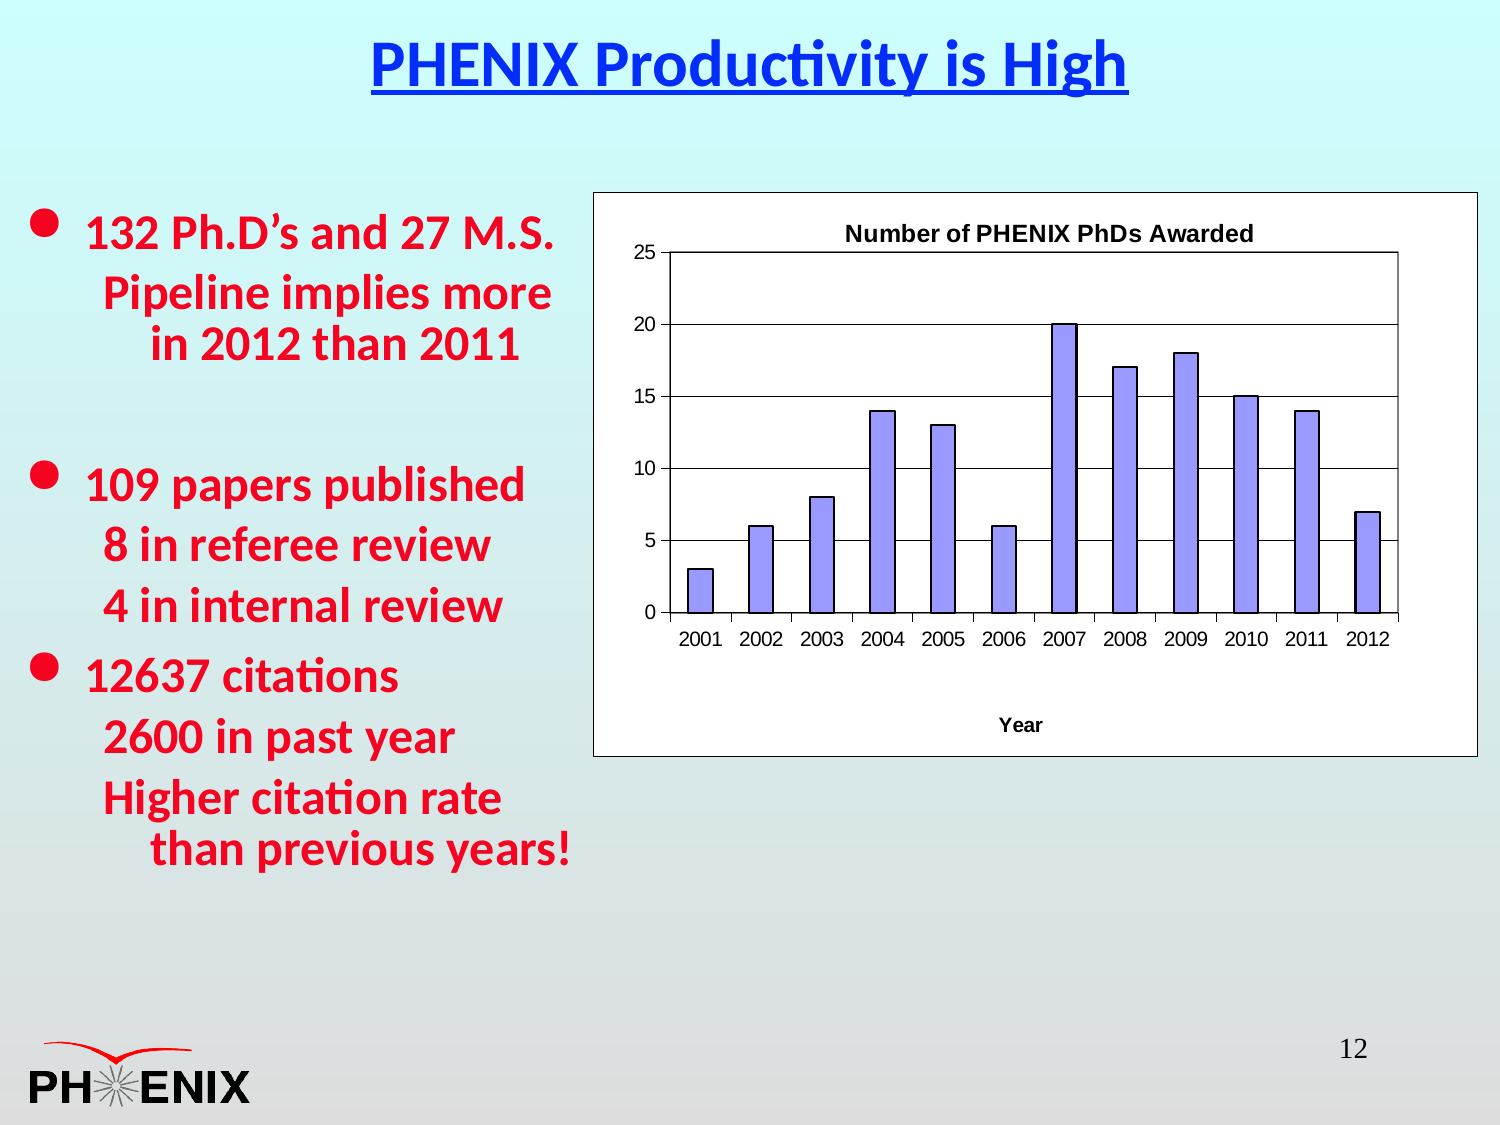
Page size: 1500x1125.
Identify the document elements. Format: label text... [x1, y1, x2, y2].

picture [29, 1041, 250, 1107]
slide_number 12 [1083, 1021, 1384, 1107]
title PHENIX Productivity is High [112, 21, 1388, 98]
list 132 Ph.D’s and 27 M.S. Pipeline implies more in 2012 than 2011 109 papers published 8 in referee review 4 in internal review 12637 citations 2600 in past year Higher citation rate than previous years! [13, 191, 594, 972]
chart [593, 191, 1478, 758]
